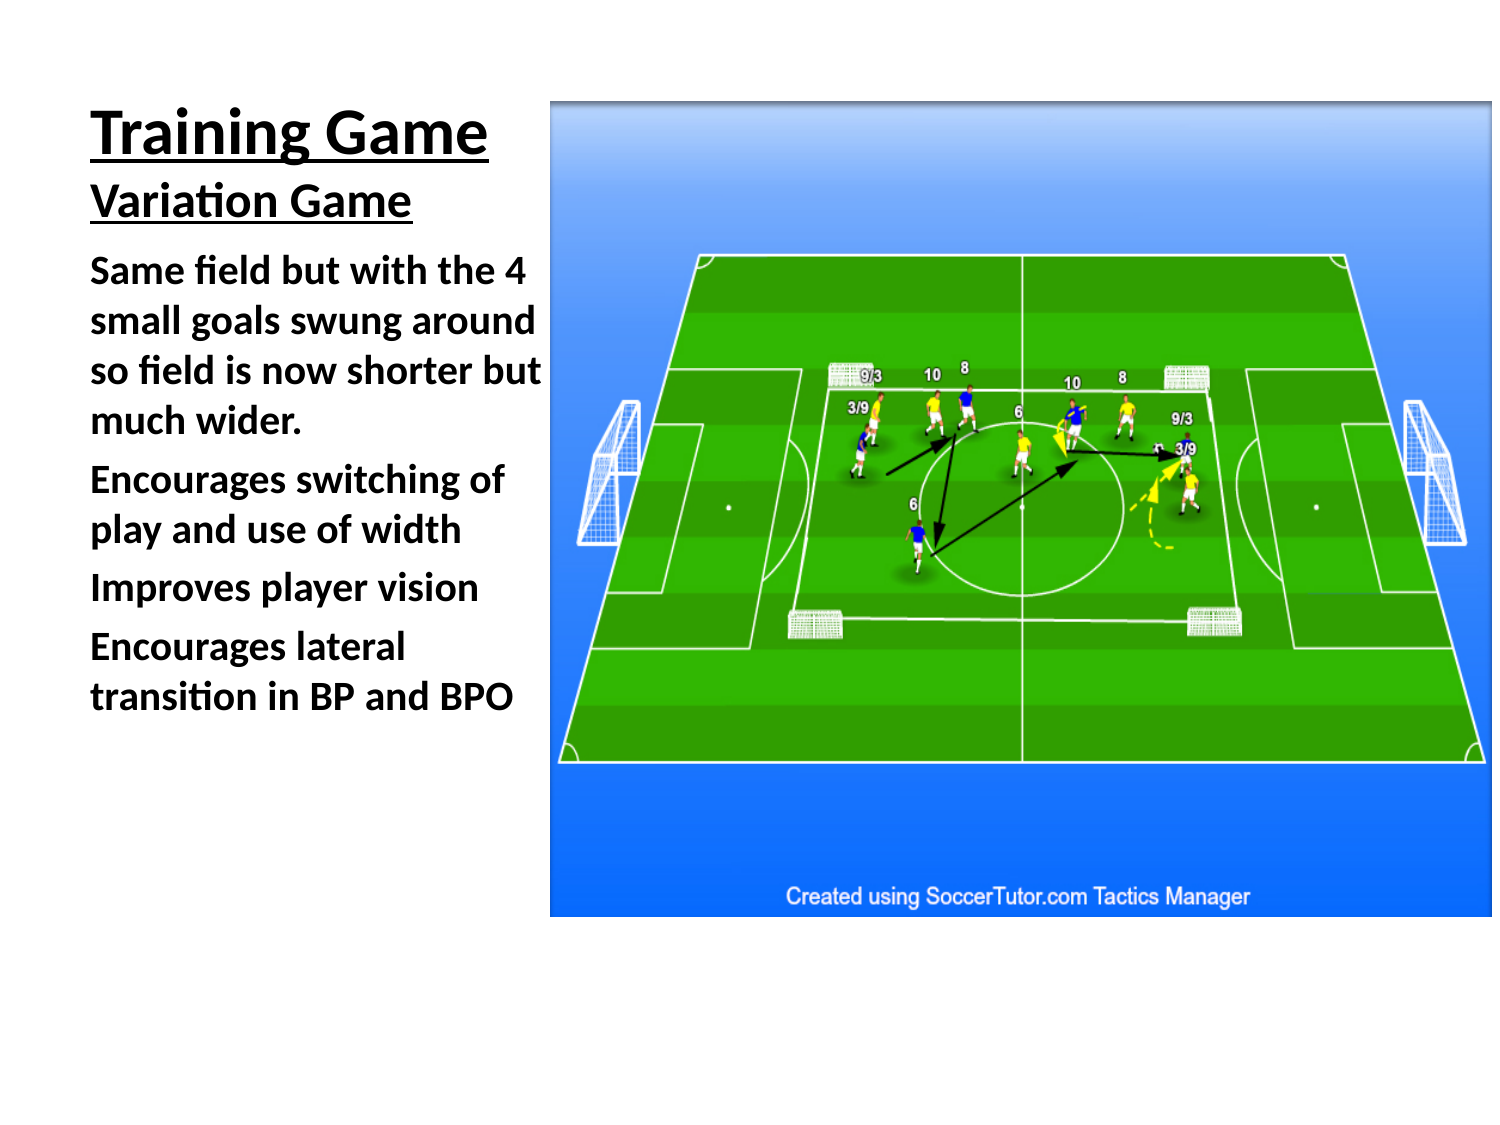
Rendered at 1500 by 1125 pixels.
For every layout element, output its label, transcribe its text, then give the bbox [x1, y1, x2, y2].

title Training Game Variation Game [75, 44, 569, 235]
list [549, 101, 1492, 918]
list Same field but with the 4 small goals swung around so field is now shorter but much wider. Encourages switching of play and use of width Improves player vision Encourages lateral transition in BP and BPO [75, 235, 569, 1005]
